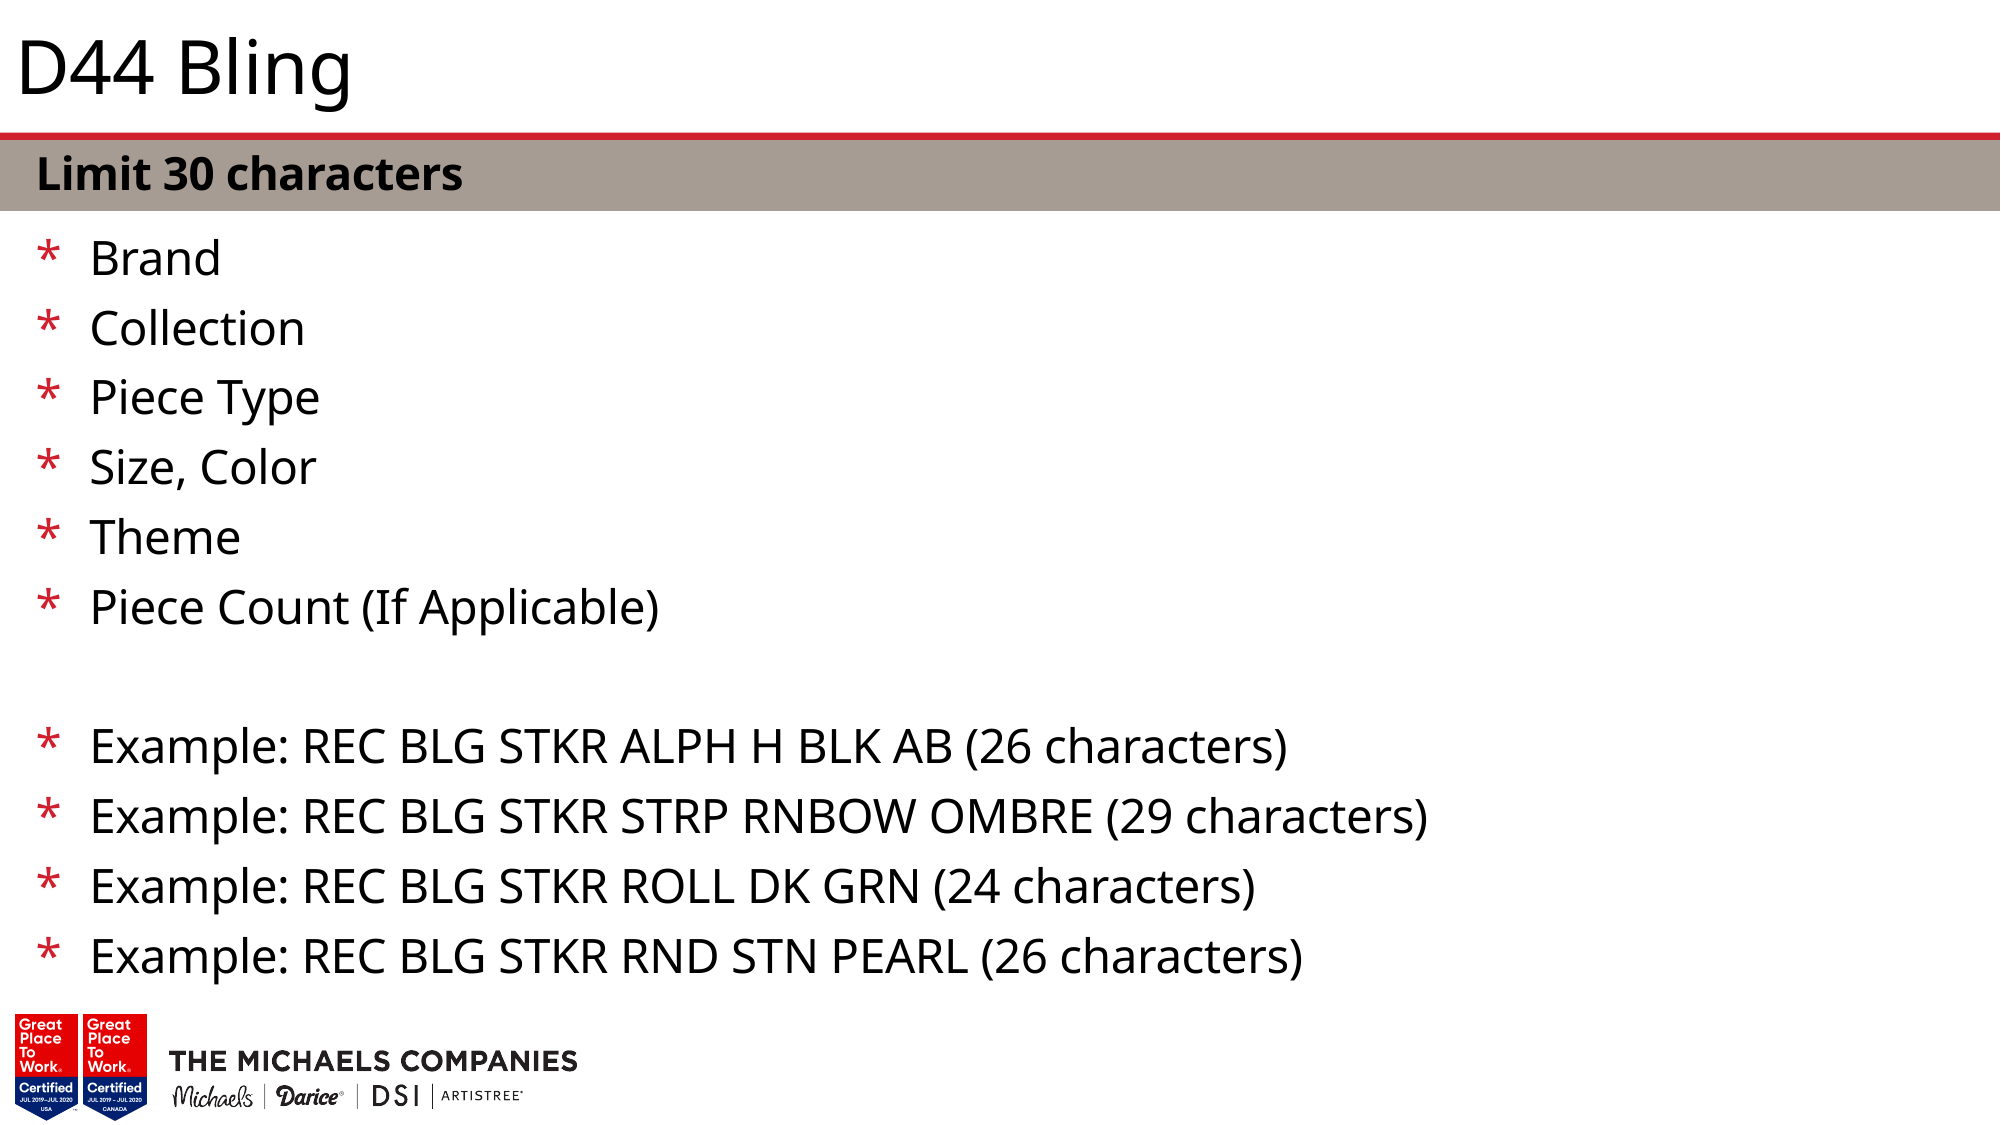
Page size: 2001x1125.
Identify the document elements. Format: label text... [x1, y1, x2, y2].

list Limit 30 characters [20, 140, 1990, 211]
title D44 Bling [0, 0, 2000, 141]
picture [83, 1014, 147, 1121]
picture [15, 1014, 78, 1121]
picture [169, 1050, 577, 1109]
list Brand Collection Piece Type Size, Color Theme Piece Count (If Applicable) Example: REC BLG STKR ALPH H BLK AB (26 characters) Example: REC BLG STKR STRP RNBOW OMBRE (29 characters) Example: REC BLG STKR ROLL DK GRN (24 characters) Example: REC BLG STKR RND STN PEARL (26 characters) [20, 226, 1953, 993]
